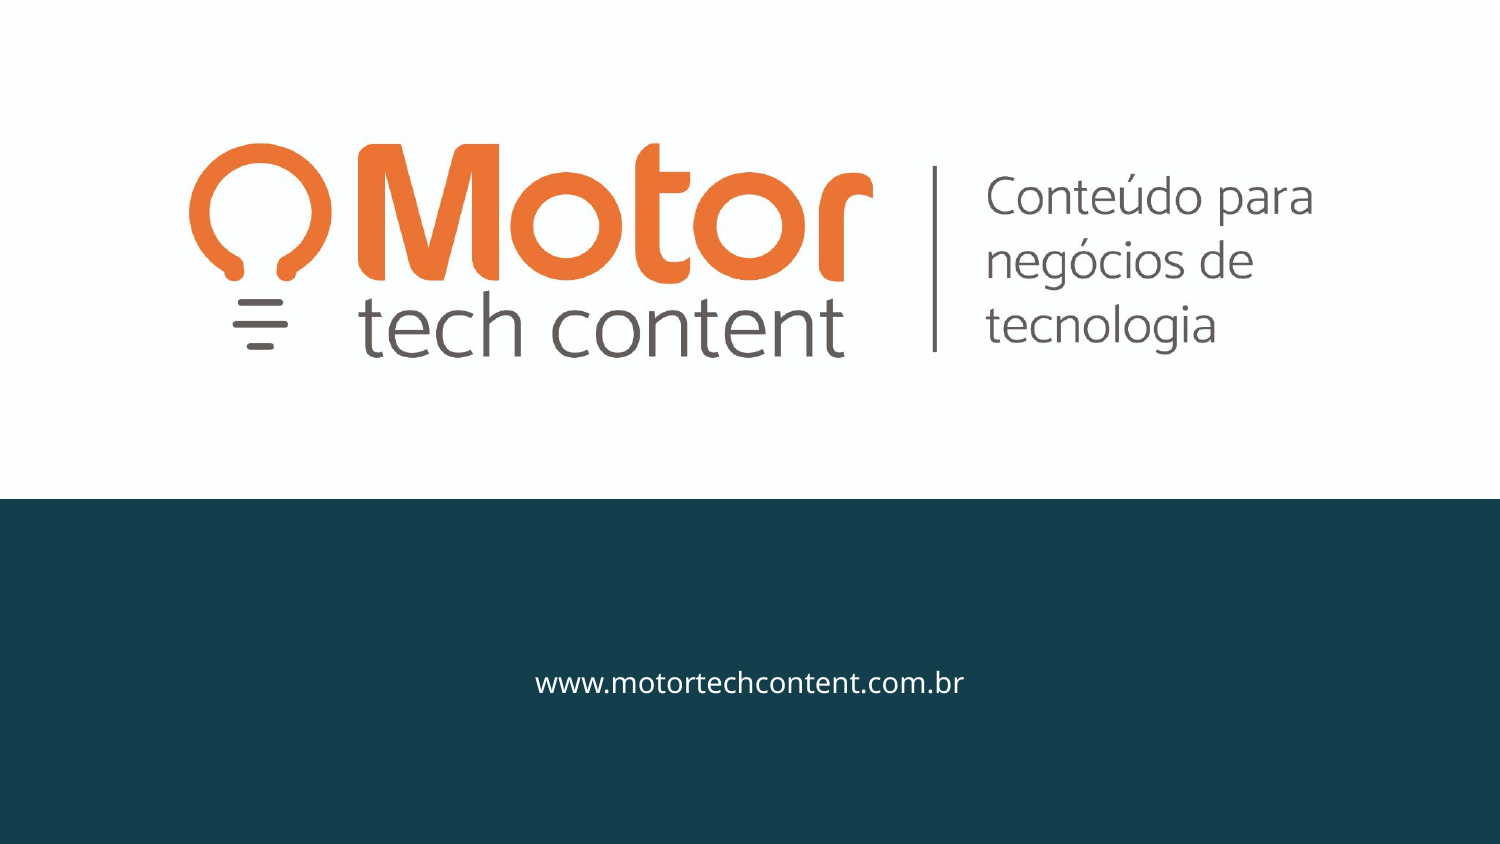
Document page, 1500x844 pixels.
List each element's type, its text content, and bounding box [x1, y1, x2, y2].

text_box www.motortechcontent.com.br [301, 649, 1199, 714]
picture [0, 0, 1500, 499]
